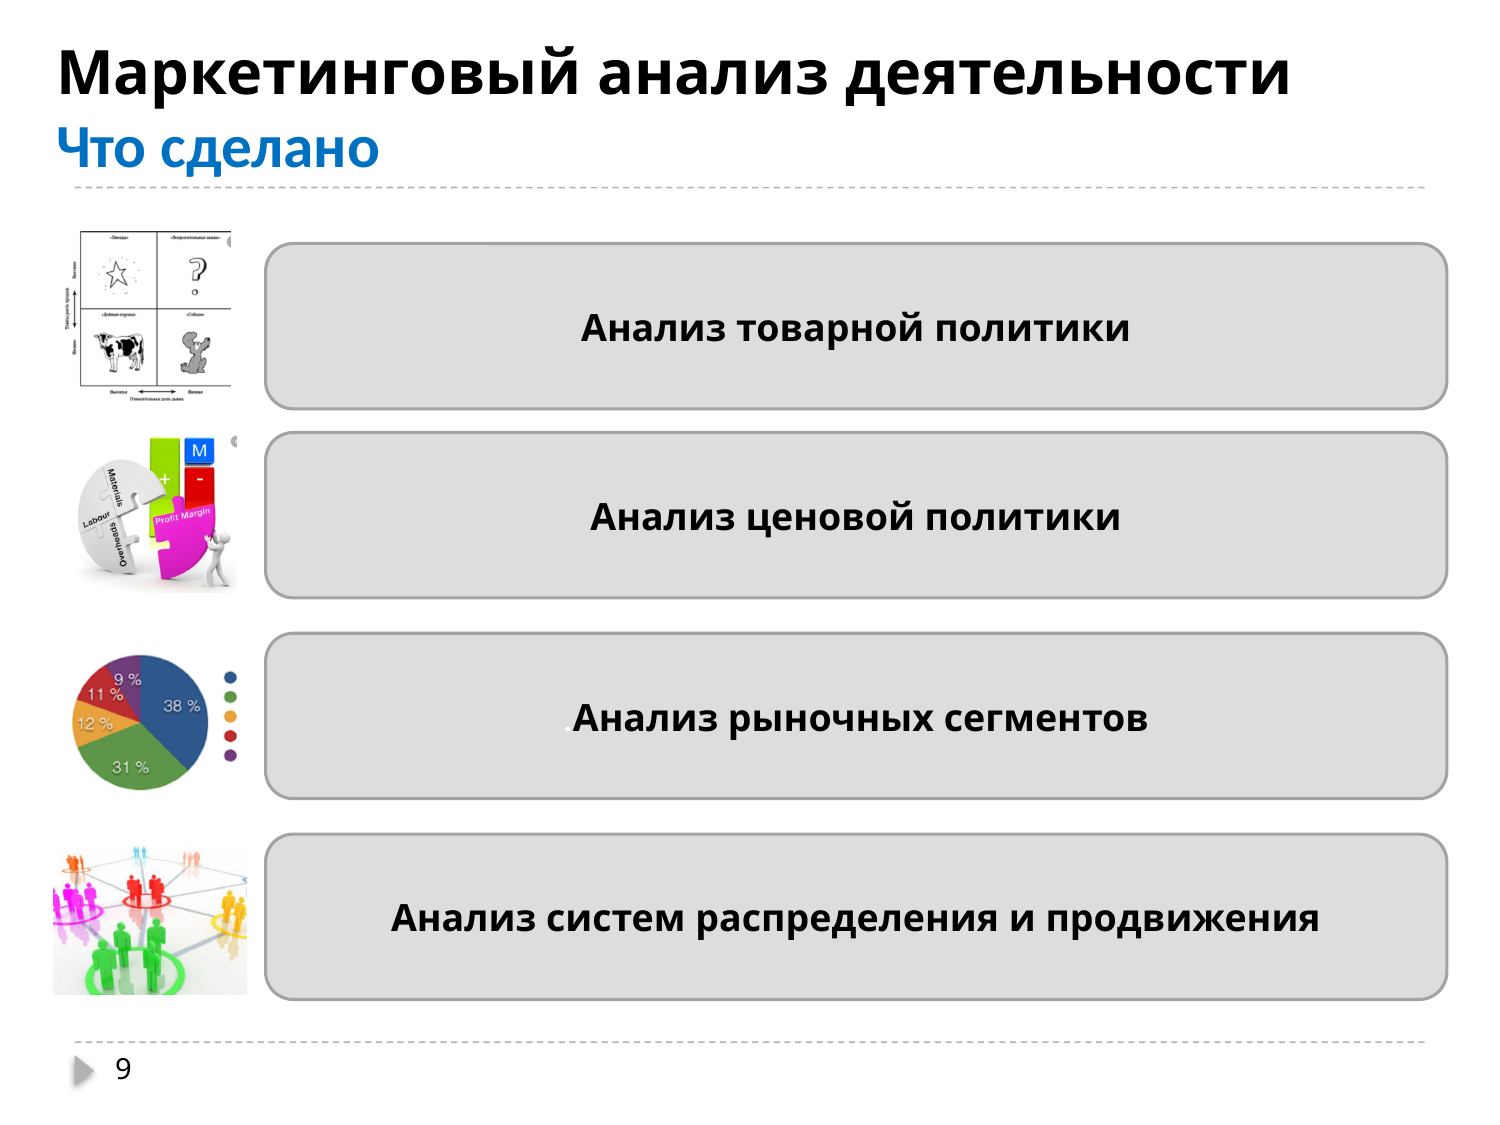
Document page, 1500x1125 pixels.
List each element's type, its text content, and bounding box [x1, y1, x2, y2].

picture [76, 432, 238, 593]
picture [64, 644, 242, 805]
picture [52, 845, 248, 995]
picture [64, 231, 231, 402]
text_box Анализ ценовой политики [264, 430, 1449, 600]
title Маркетинговый анализ деятельности Что сделано [41, 24, 1425, 188]
slide_number 9 [100, 1042, 426, 1103]
text_box Анализ систем распределения и продвижения [264, 832, 1449, 1002]
text_box .Анализ рыночных сегментов [264, 631, 1449, 801]
text_box Анализ товарной политики [264, 241, 1449, 411]
